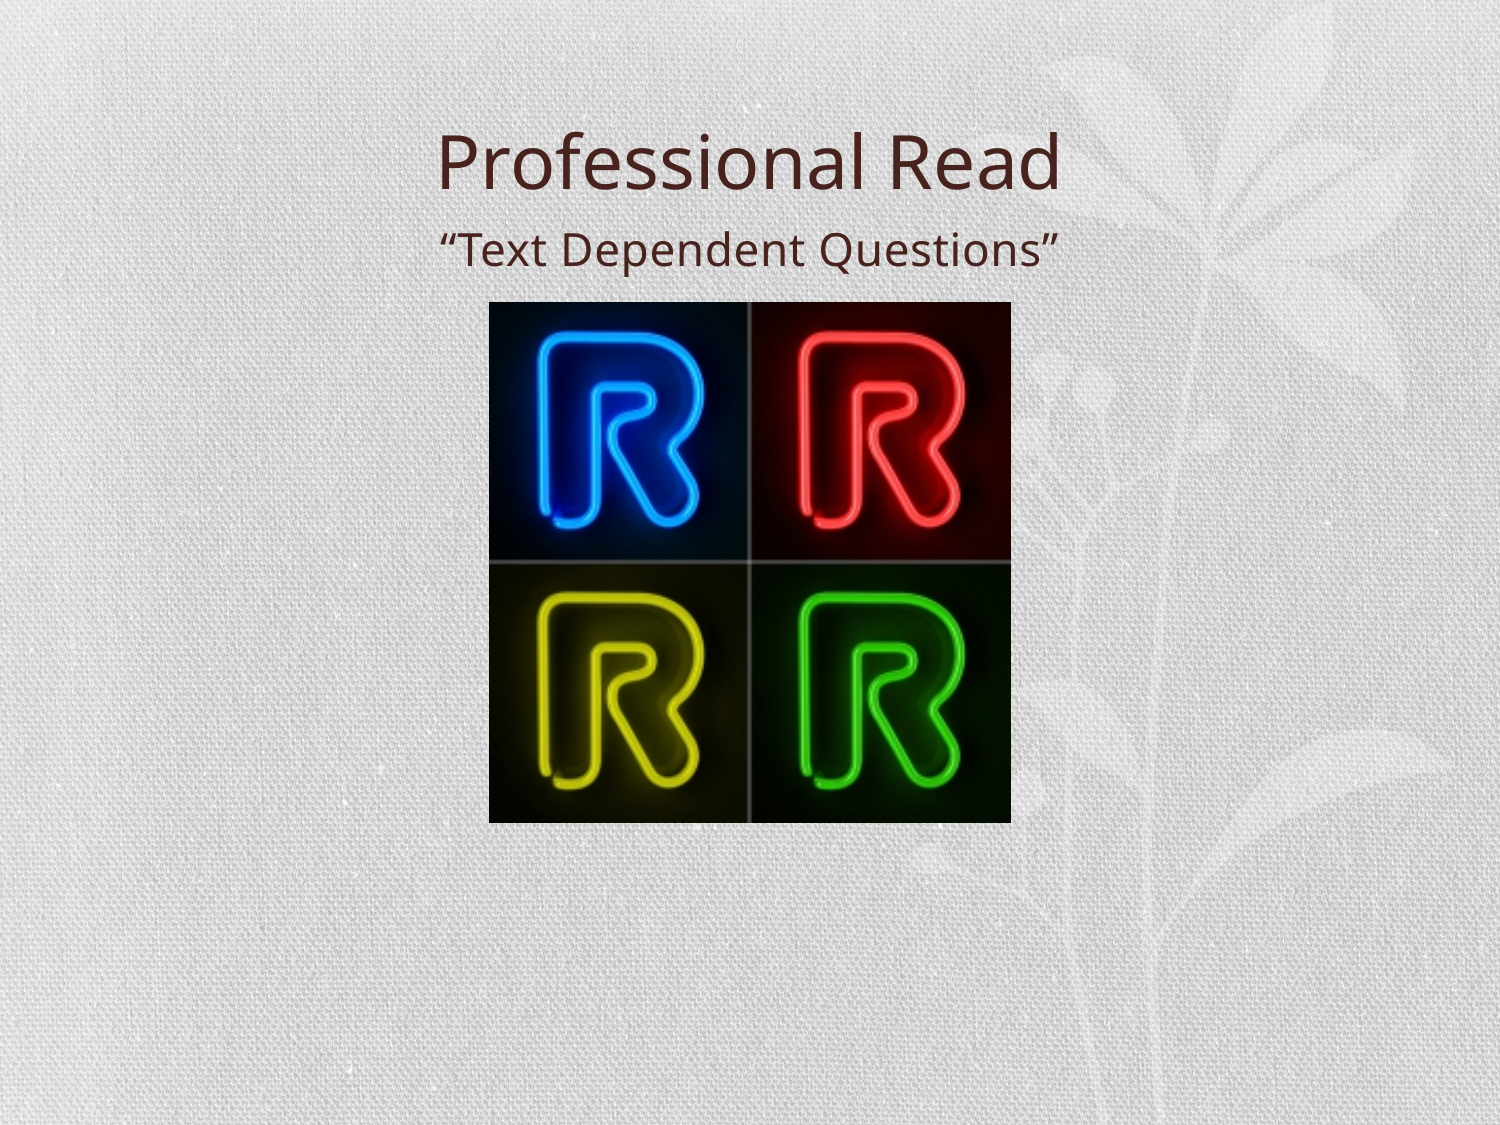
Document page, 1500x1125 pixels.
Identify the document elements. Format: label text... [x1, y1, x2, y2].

title Professional Read [45, 37, 1455, 213]
list “Text Dependent Questions” [45, 213, 1455, 1023]
picture [489, 301, 1011, 824]
